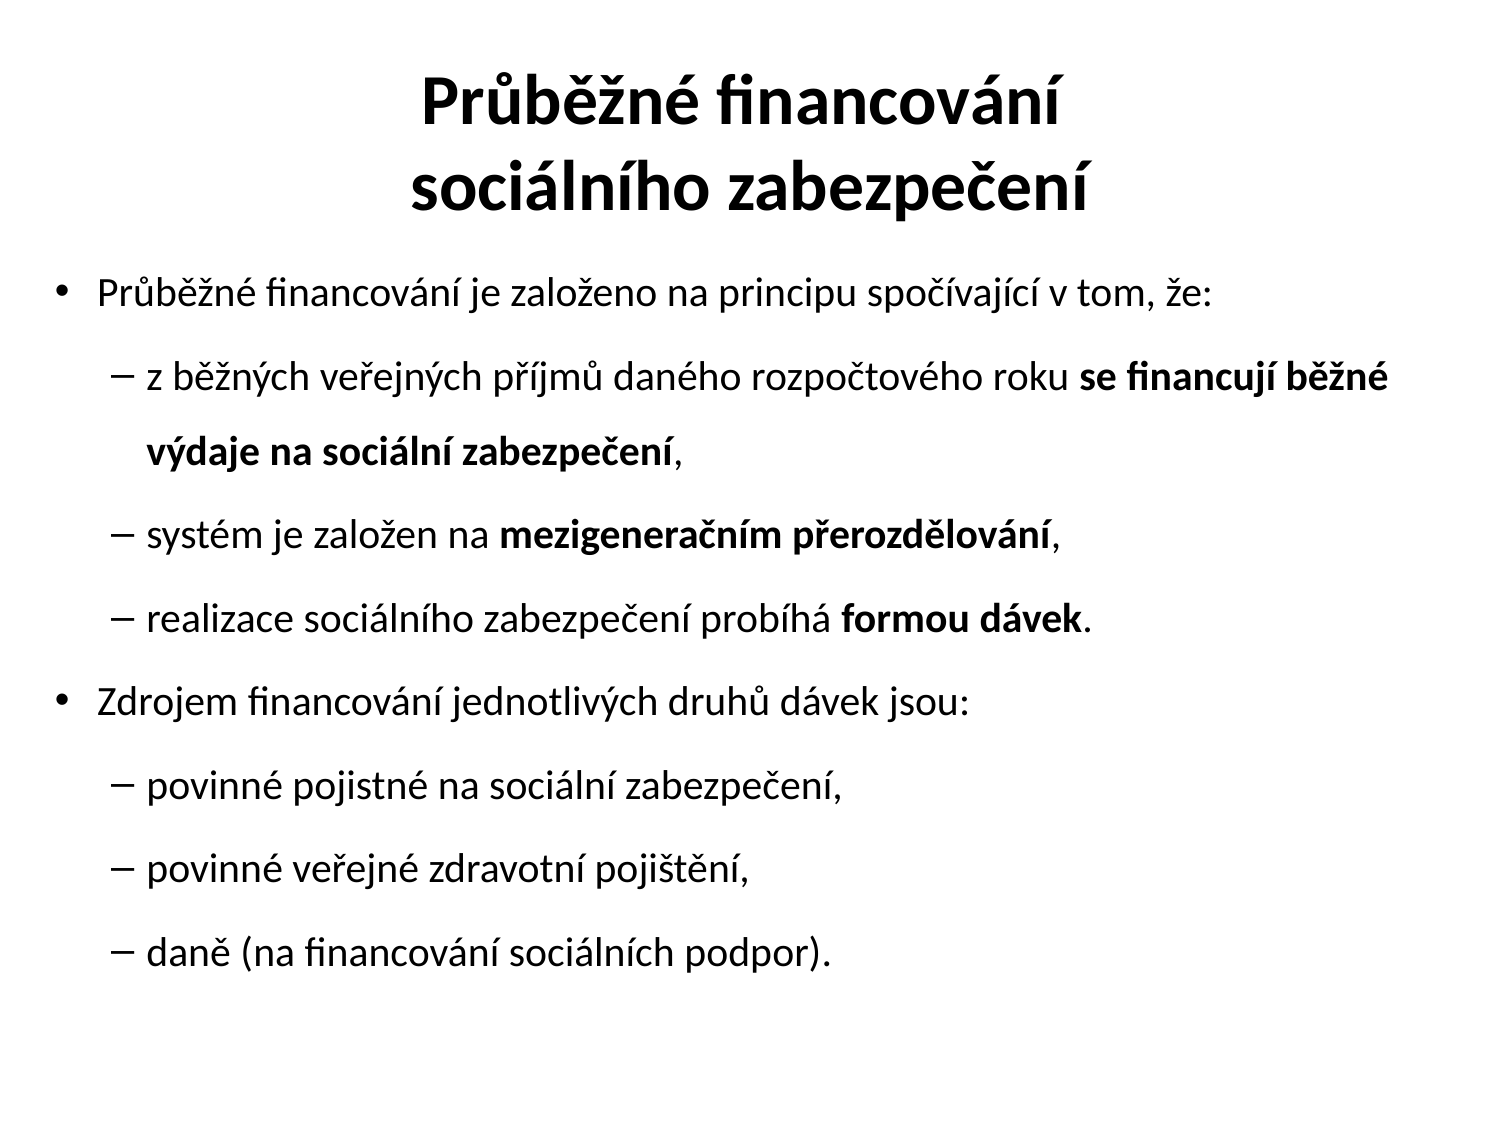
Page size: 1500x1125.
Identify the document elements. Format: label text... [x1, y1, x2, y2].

list Průběžné financování je založeno na principu spočívající v tom, že: z běžných veřejných příjmů daného rozpočtového roku se financují běžné výdaje na sociální zabezpečení, systém je založen na mezigeneračním přerozdělování, realizace sociálního zabezpečení probíhá formou dávek. Zdrojem financování jednotlivých druhů dávek jsou: povinné pojistné na sociální zabezpečení, povinné veřejné zdravotní pojištění, daně (na financování sociálních podpor). [39, 232, 1461, 1080]
title Průběžné financování sociálního zabezpečení [75, 45, 1425, 232]
